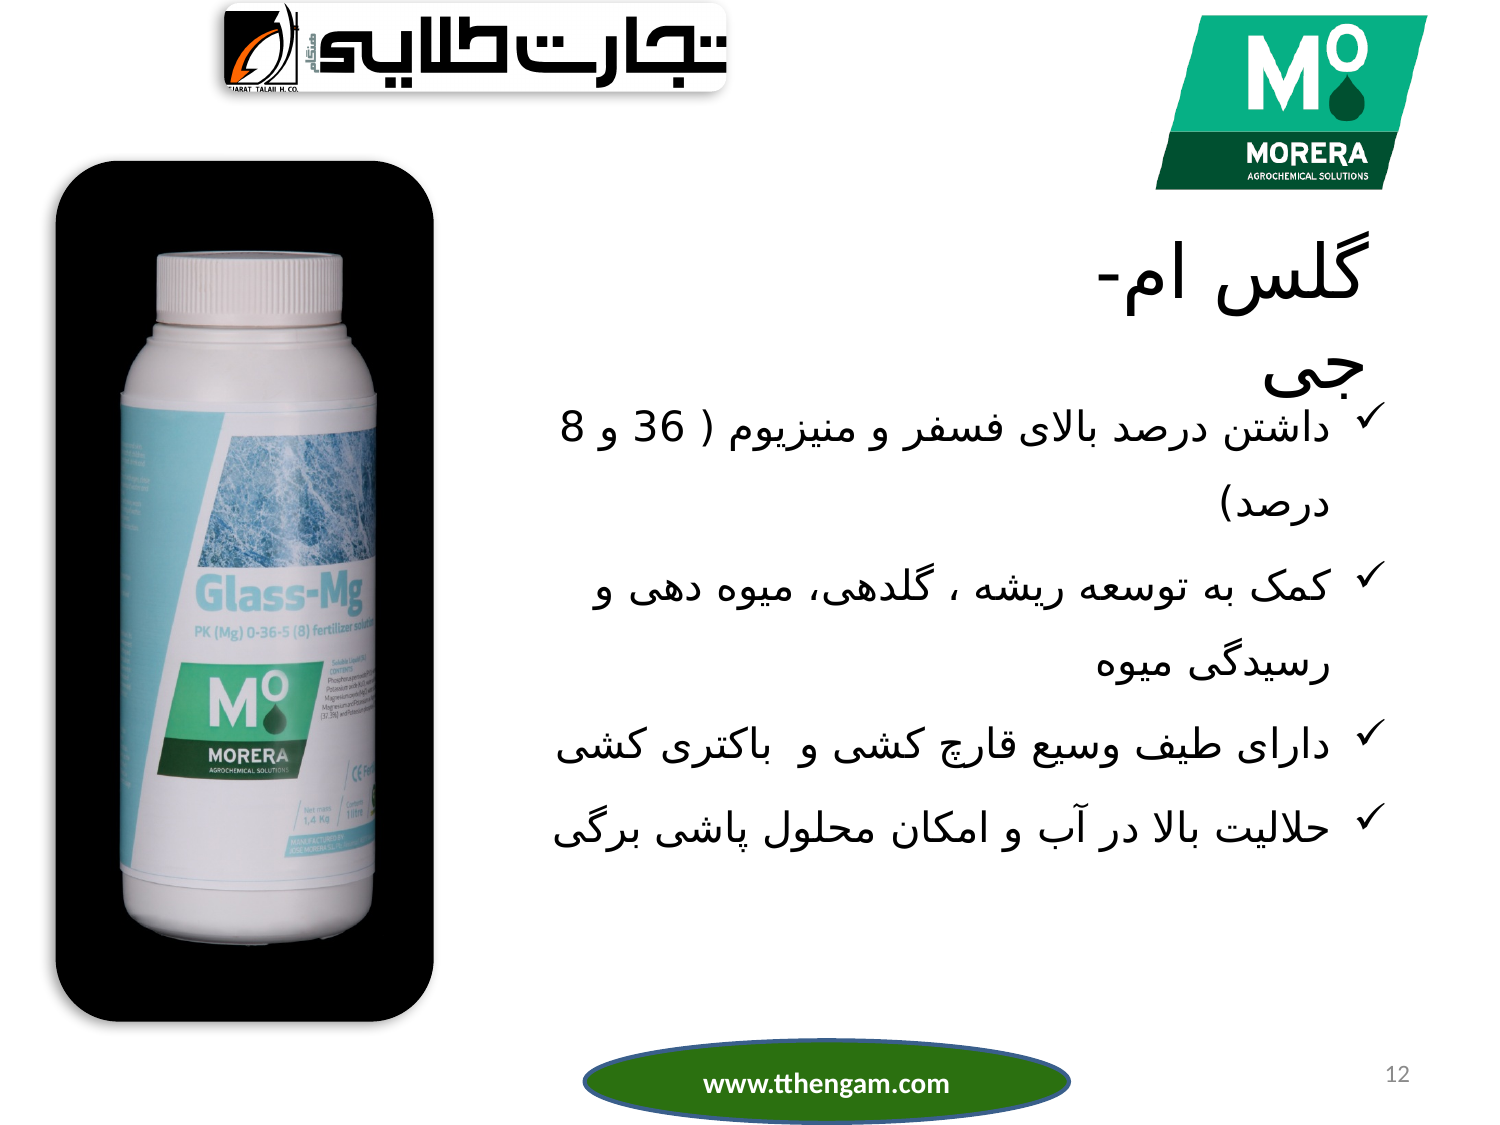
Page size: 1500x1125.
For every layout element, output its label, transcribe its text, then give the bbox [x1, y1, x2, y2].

title گلس ام-جی [980, 259, 1385, 367]
text_box داشتن درصد بالای فسفر و منیزیوم ( 36 و 8 درصد) کمک به توسعه ریشه ، گلدهی، میوه دهی و رسیدگی میوه دارای طیف وسیع قارچ کشی و باکتری کشی حلالیت بالا در آب و امکان محلول پاشی برگی [502, 367, 1459, 1041]
slide_number 12 [1074, 1042, 1425, 1103]
text_box www.tthengam.com [582, 1038, 1072, 1125]
picture [223, 2, 727, 92]
picture [55, 160, 434, 1022]
picture [1151, 4, 1431, 199]
